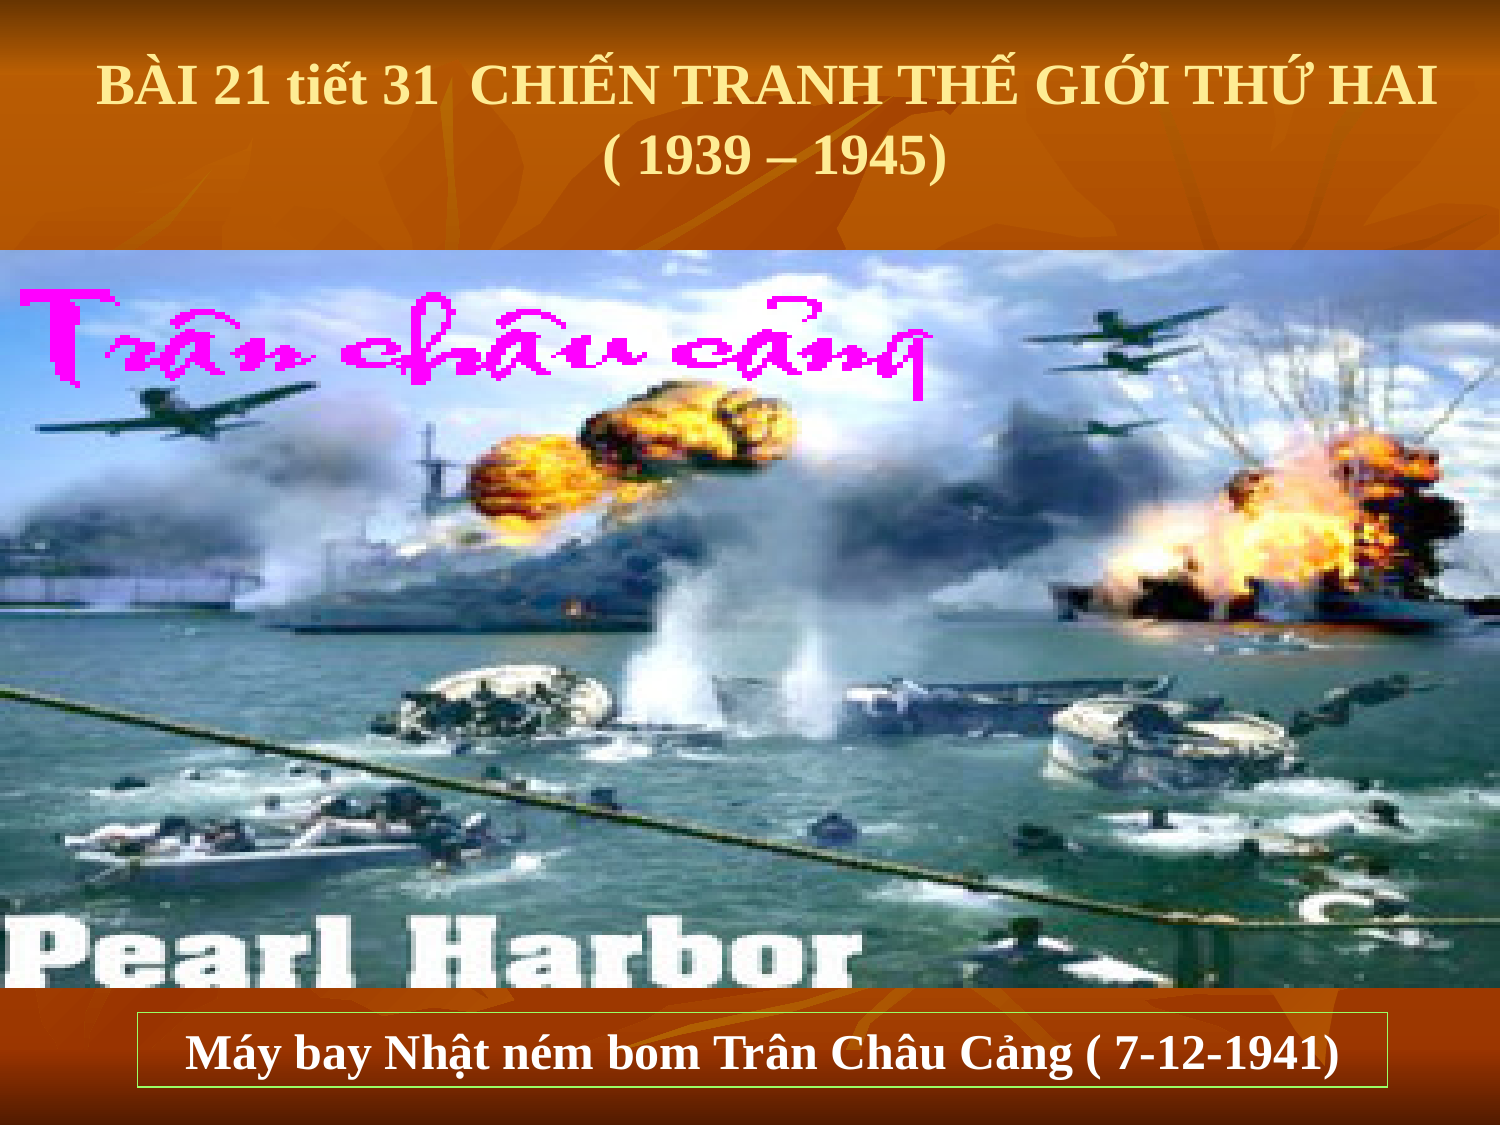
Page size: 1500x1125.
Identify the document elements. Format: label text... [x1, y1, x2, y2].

text_box Máy bay Nhật ném bom Trân Châu Cảng ( 7-12-1941) [137, 1012, 1388, 1088]
title BÀI 21 tiết 31 CHIẾN TRANH THẾ GIỚI THỨ HAI ( 1939 – 1945) [75, 45, 1475, 188]
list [0, 250, 1500, 988]
